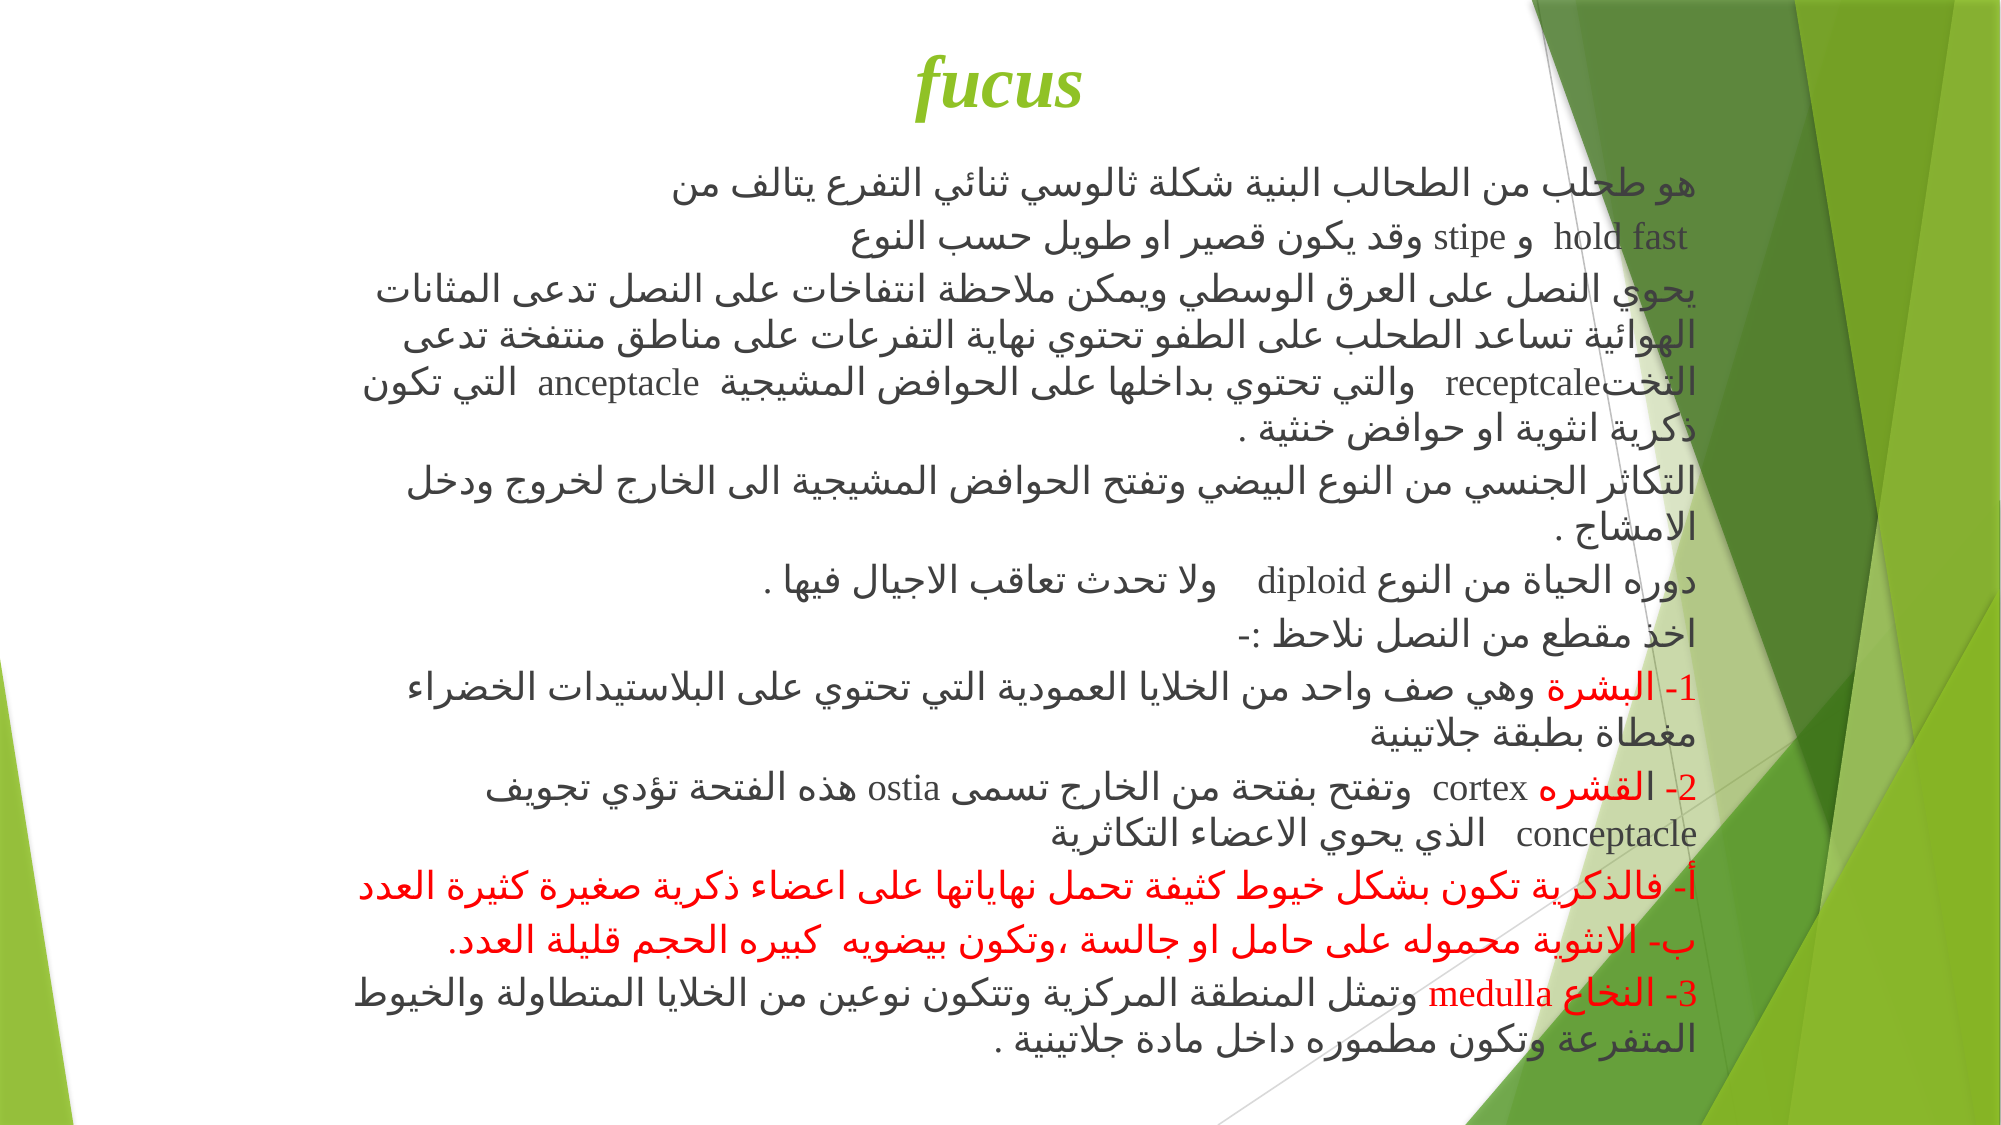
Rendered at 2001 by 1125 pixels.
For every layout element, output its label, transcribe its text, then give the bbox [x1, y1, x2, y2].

list هو طحلب من الطحالب البنية شكلة ثالوسي ثنائي التفرع يتالف من hold fast و stipe وقد يكون قصير او طويل حسب النوع يحوي النصل على العرق الوسطي ويمكن ملاحظة انتفاخات على النصل تدعى المثانات الهوائية تساعد الطحلب على الطفو تحتوي نهاية التفرعات على مناطق منتفخة تدعى التختreceptcale والتي تحتوي بداخلها على الحوافض المشيجية anceptacle التي تكون ذكرية انثوية او حوافض خنثية . التكاثر الجنسي من النوع البيضي وتفتح الحوافض المشيجية الى الخارج لخروج ودخل الامشاج . دوره الحياة من النوع diploid ولا تحدث تعاقب الاجيال فيها . اخذ مقطع من النصل نلاحظ :- 1- البشرة وهي صف واحد من الخلايا العمودية التي تحتوي على البلاستيدات الخضراء مغطاة بطبقة جلاتينية 2- القشره cortex وتفتح بفتحة من الخارج تسمى ostia هذه الفتحة تؤدي تجويف conceptacle الذي يحوي الاعضاء التكاثرية أ- فالذكرية تكون بشكل خيوط كثيفة تحمل نهاياتها على اعضاء ذكرية صغيرة كثيرة العدد ب- الانثوية محموله على حامل او جالسة ،وتكون بيضويه كبيره الحجم قليلة العدد. 3- النخاع medulla وتمثل المنطقة المركزية وتتكون نوعين من الخلايا المتطاولة والخيوط المتفرعة وتكون مطموره داخل مادة جلاتينية . [287, 149, 1713, 1075]
title fucus [324, 24, 1675, 130]
